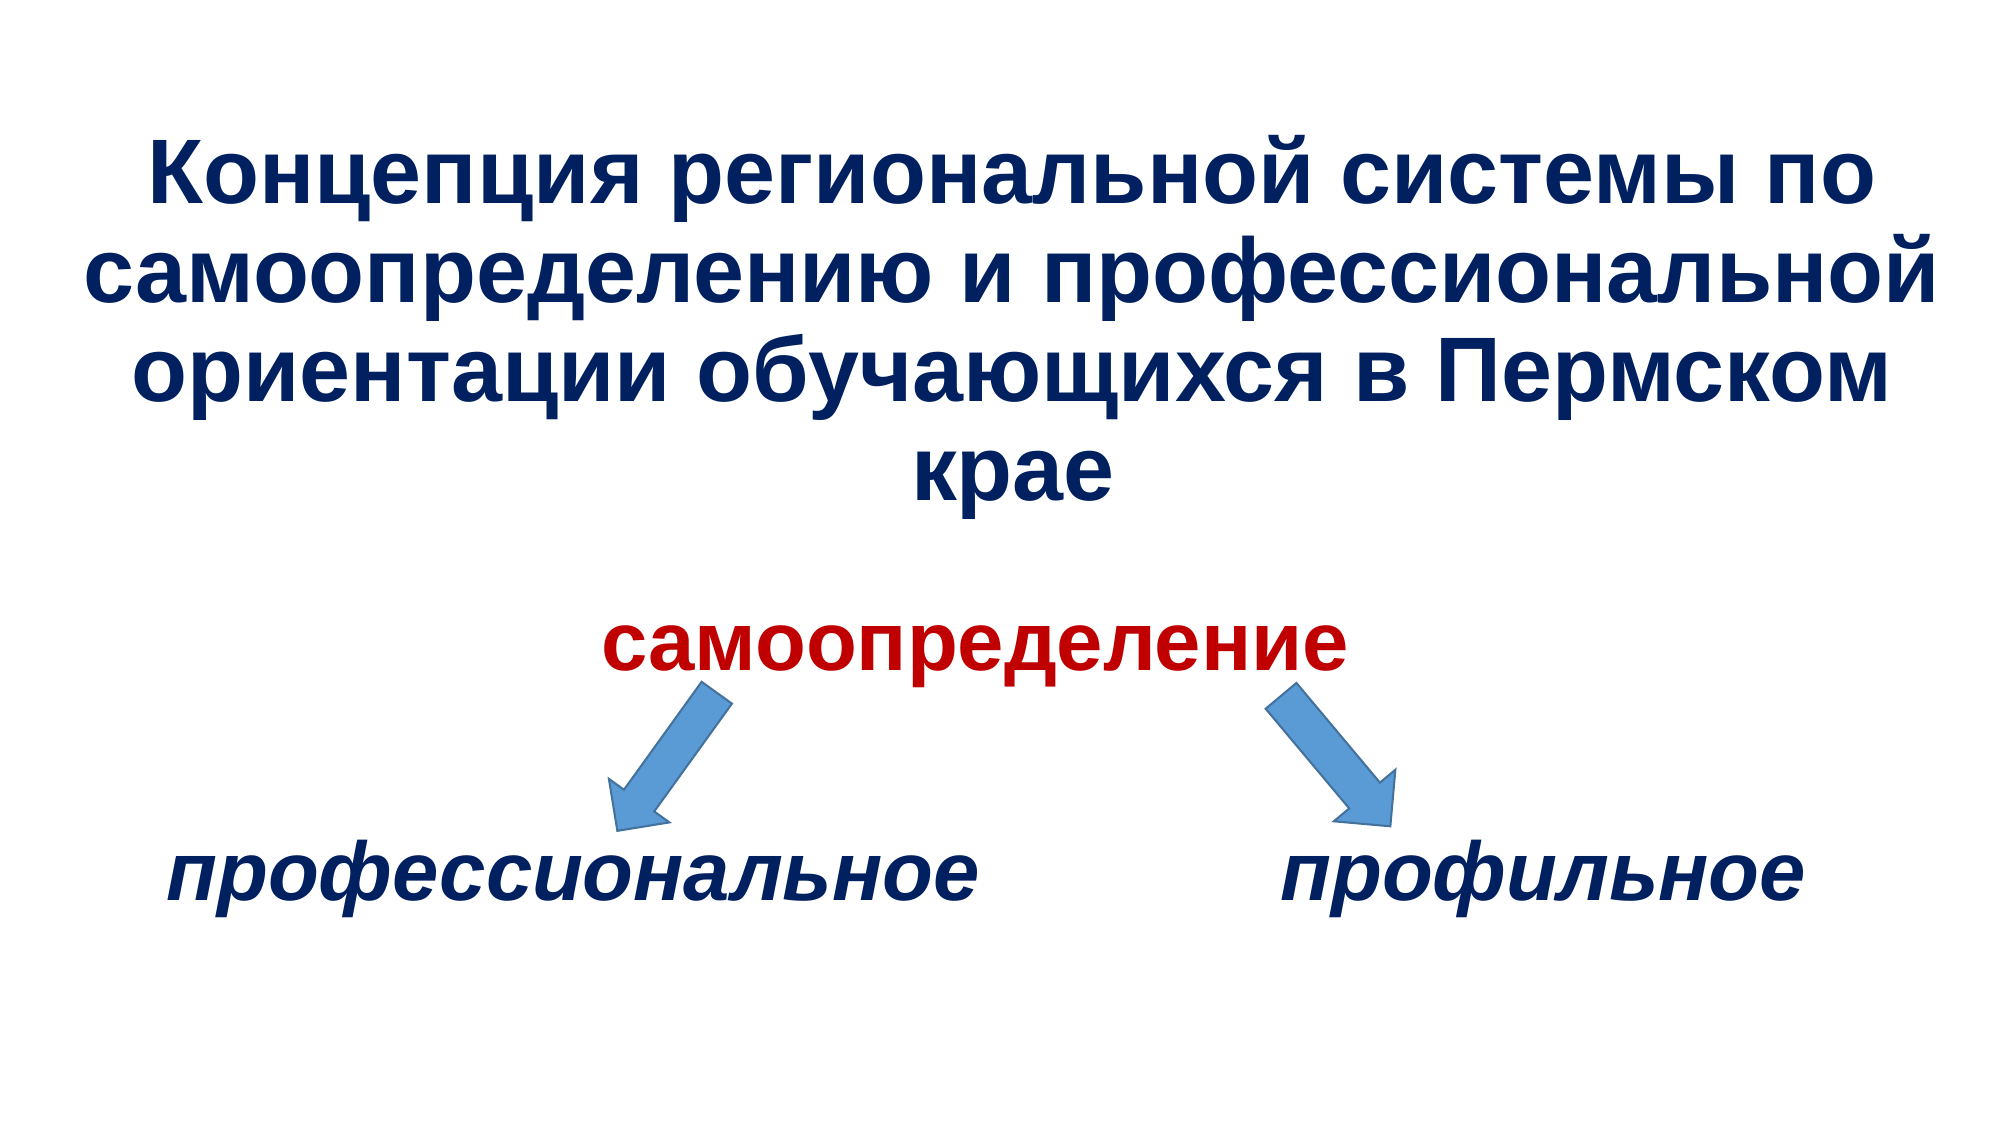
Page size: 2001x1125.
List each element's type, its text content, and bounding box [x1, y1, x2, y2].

text_box [1264, 681, 1397, 828]
subtitle самоопределение профессиональное профильное [65, 590, 1909, 1014]
text_box [607, 680, 734, 833]
title Концепция региональной системы по самоопределению и профессиональной ориентации обучающихся в Пермском крае [66, 136, 1960, 528]
